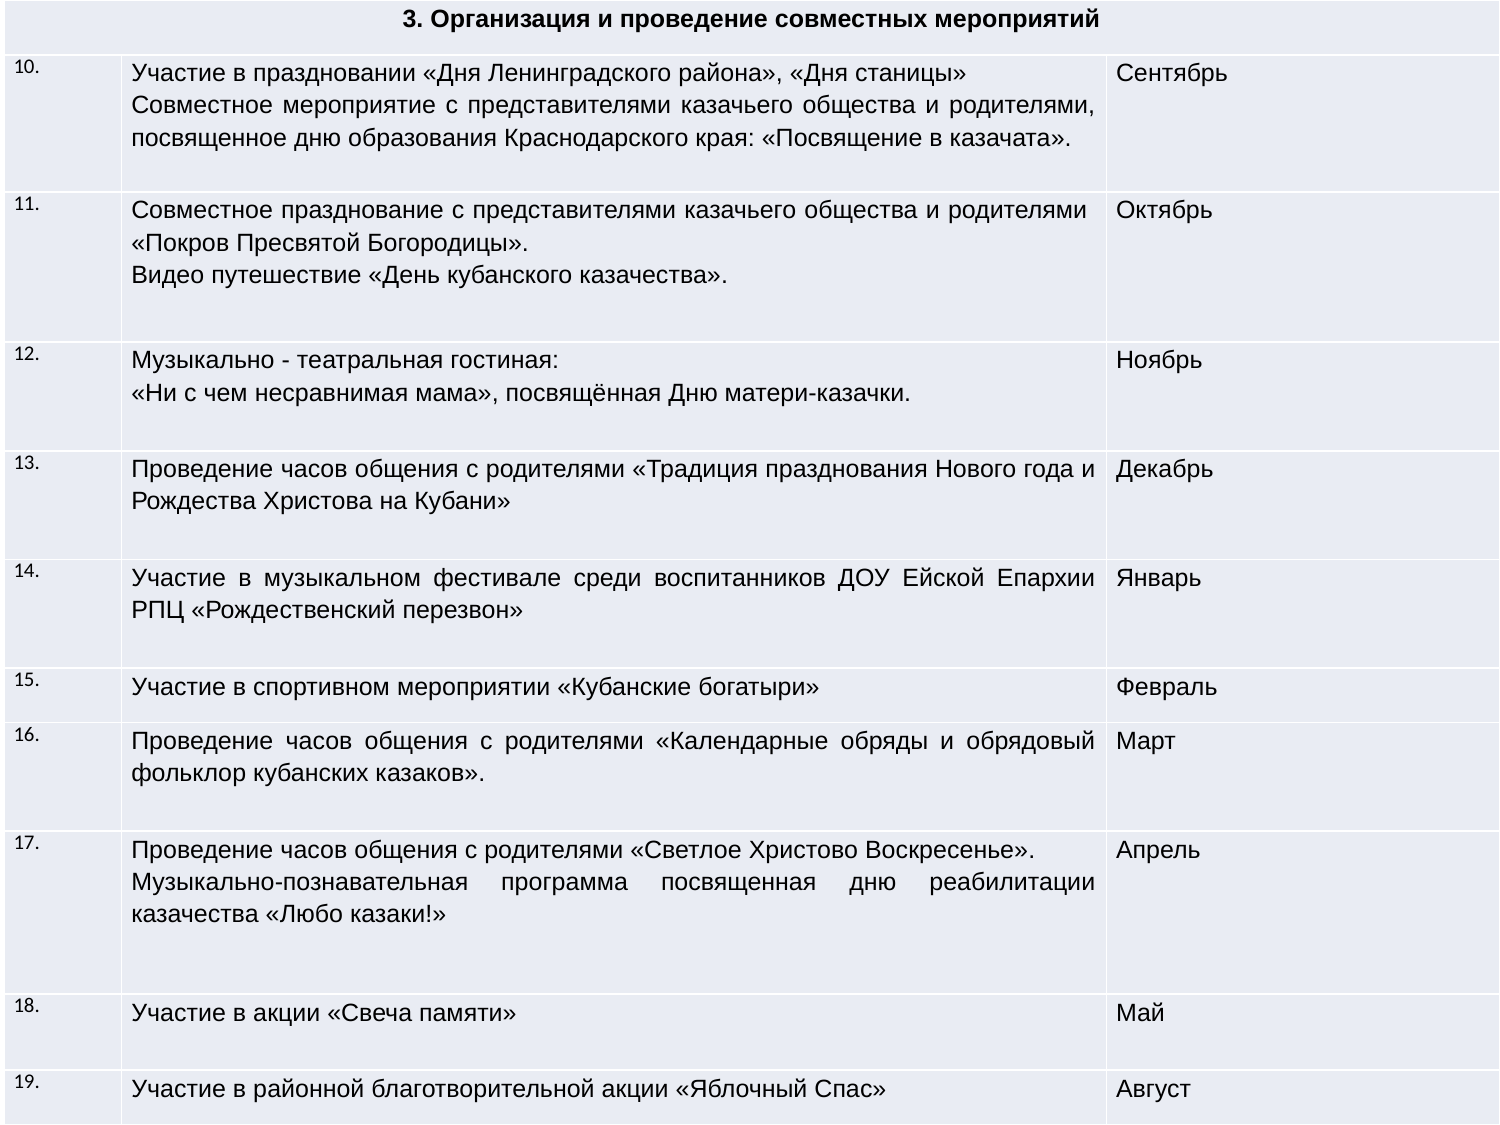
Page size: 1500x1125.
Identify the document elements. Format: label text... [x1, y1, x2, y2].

table_cell Проведение часов общения с родителями «Светлое Христово Воскресенье». Музыкально-познавательная программа посвященная дню реабилитации казачества «Любо казаки!» [122, 832, 1106, 993]
table_cell Участие в районной благотворительной акции «Яблочный Спас» [122, 1071, 1106, 1124]
table_cell Музыкально - театральная гостиная: «Ни с чем несравнимая мама», посвящённая Дню матери-казачки. [122, 343, 1106, 450]
table_cell 14. [5, 560, 121, 667]
table_cell Декабрь [1107, 452, 1499, 559]
table_cell Проведение часов общения с родителями «Календарные обряды и обрядовый фольклор кубанских казаков». [122, 723, 1106, 830]
table_cell Проведение часов общения с родителями «Традиция празднования Нового года и Рождества Христова на Кубани» [122, 452, 1106, 559]
table_cell Январь [1107, 560, 1499, 667]
table_cell Май [1107, 995, 1499, 1069]
table_cell 11. [5, 193, 121, 341]
table_cell 16. [5, 723, 121, 830]
table_cell Участие в спортивном мероприятии «Кубанские богатыри» [122, 669, 1106, 722]
table_cell Ноябрь [1107, 343, 1499, 450]
table_cell Март [1107, 723, 1499, 830]
table_cell Участие в праздновании «Дня Ленинградского района», «Дня станицы» Совместное мероприятие с представителями казачьего общества и родителями, посвященное дню образования Краснодарского края: «Посвящение в казачата». [122, 56, 1106, 191]
table_header 3. Организация и проведение совместных мероприятий [5, 1, 1499, 54]
table_cell Участие в акции «Свеча памяти» [122, 995, 1106, 1069]
table_cell 13. [5, 452, 121, 559]
table_cell Апрель [1107, 832, 1499, 993]
table_cell 18. [5, 995, 121, 1069]
table_cell Совместное празднование с представителями казачьего общества и родителями «Покров Пресвятой Богородицы». Видео путешествие «День кубанского казачества». [122, 193, 1106, 341]
table_cell Участие в музыкальном фестивале среди воспитанников ДОУ Ейской Епархии РПЦ «Рождественский перезвон» [122, 560, 1106, 667]
table_cell Октябрь [1107, 193, 1499, 341]
table_cell Февраль [1107, 669, 1499, 722]
table_cell 15. [5, 669, 121, 722]
table_cell 17. [5, 832, 121, 993]
table_cell 12. [5, 343, 121, 450]
table_cell Сентябрь [1107, 56, 1499, 191]
table_cell Август [1107, 1071, 1499, 1124]
table_cell 10. [5, 56, 121, 191]
table_cell 19. [5, 1071, 121, 1124]
